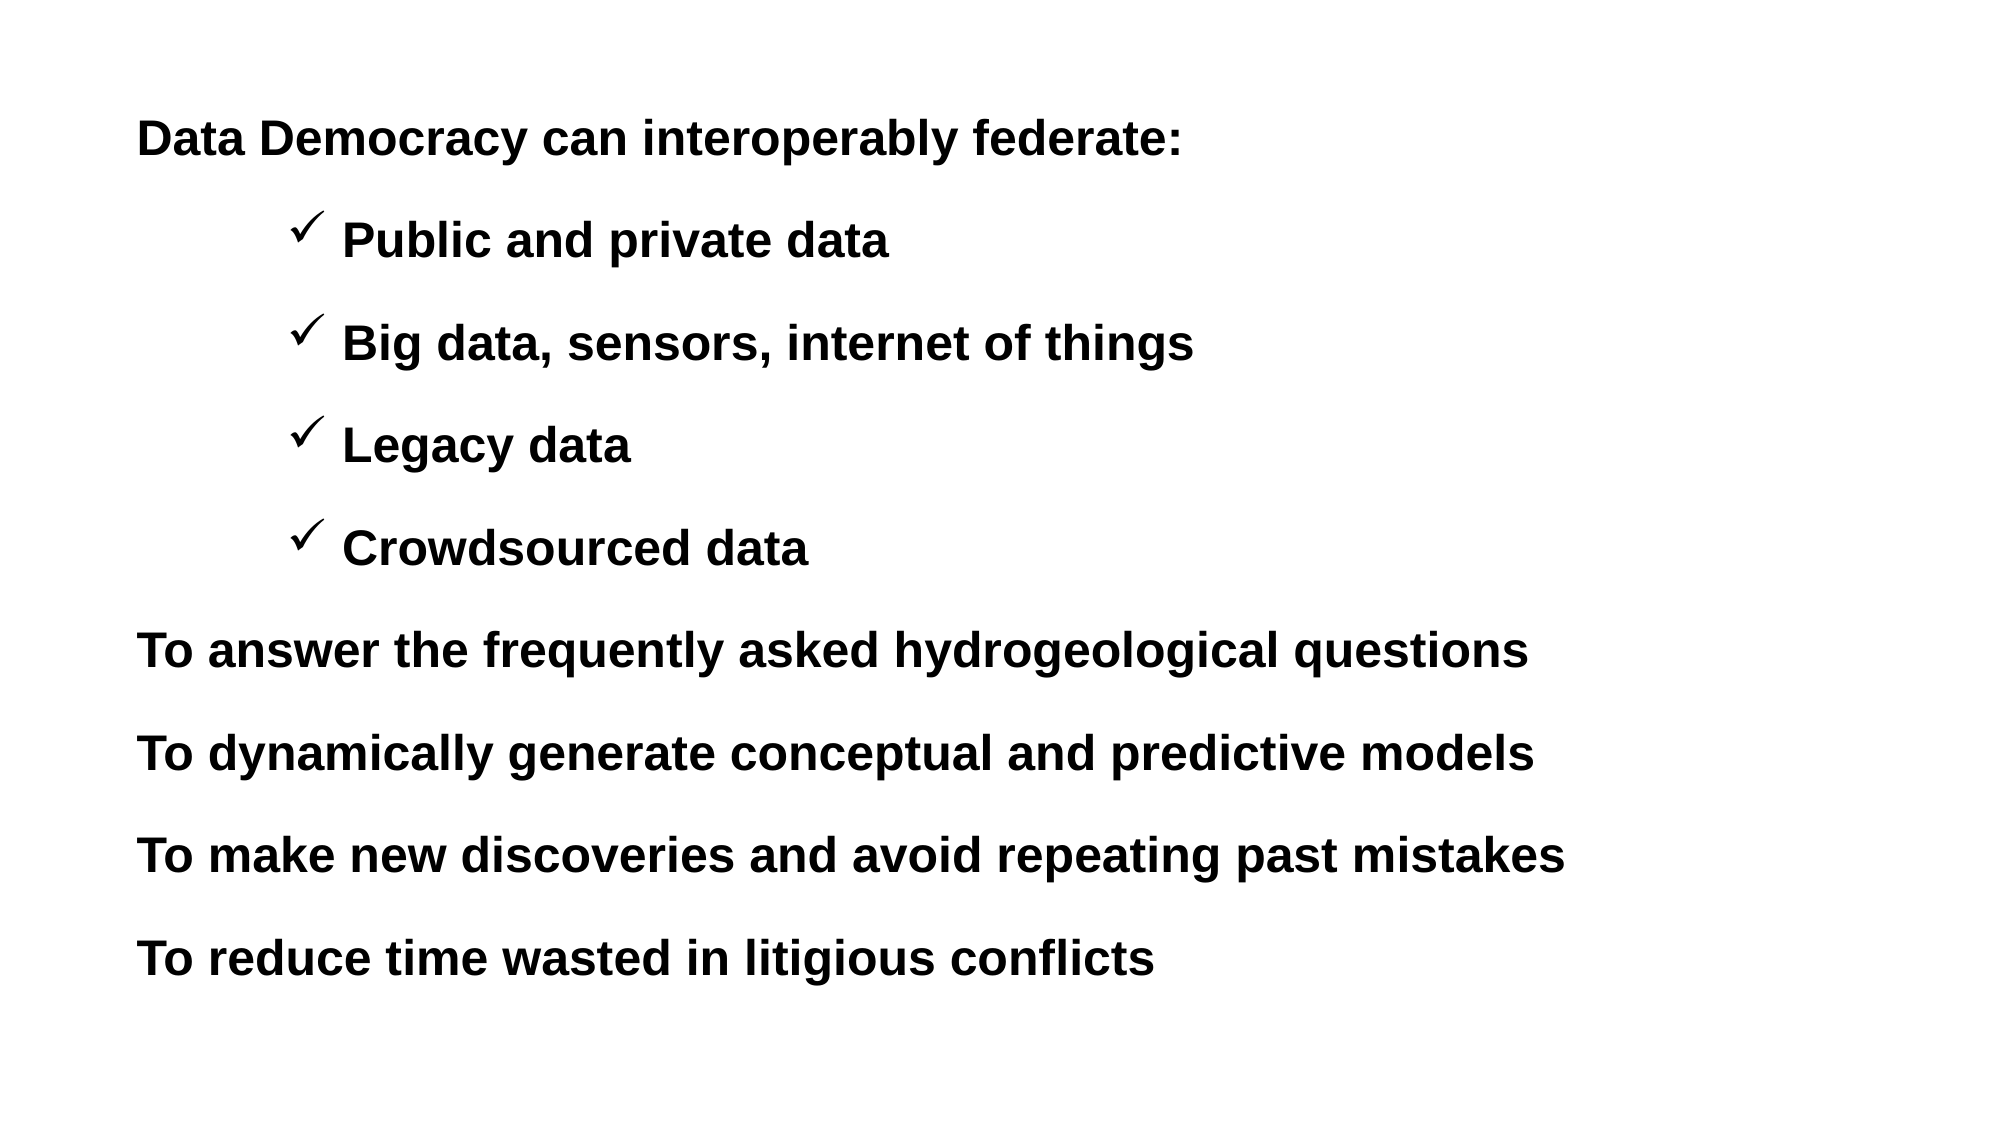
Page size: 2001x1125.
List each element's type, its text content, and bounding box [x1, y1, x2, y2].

text_box Data Democracy can interoperably federate: Public and private data Big data, sensors, internet of things Legacy data Crowdsourced data To answer the frequently asked hydrogeological questions To dynamically generate conceptual and predictive models To make new discoveries and avoid repeating past mistakes To reduce time wasted in litigious conflicts [121, 67, 1853, 1017]
